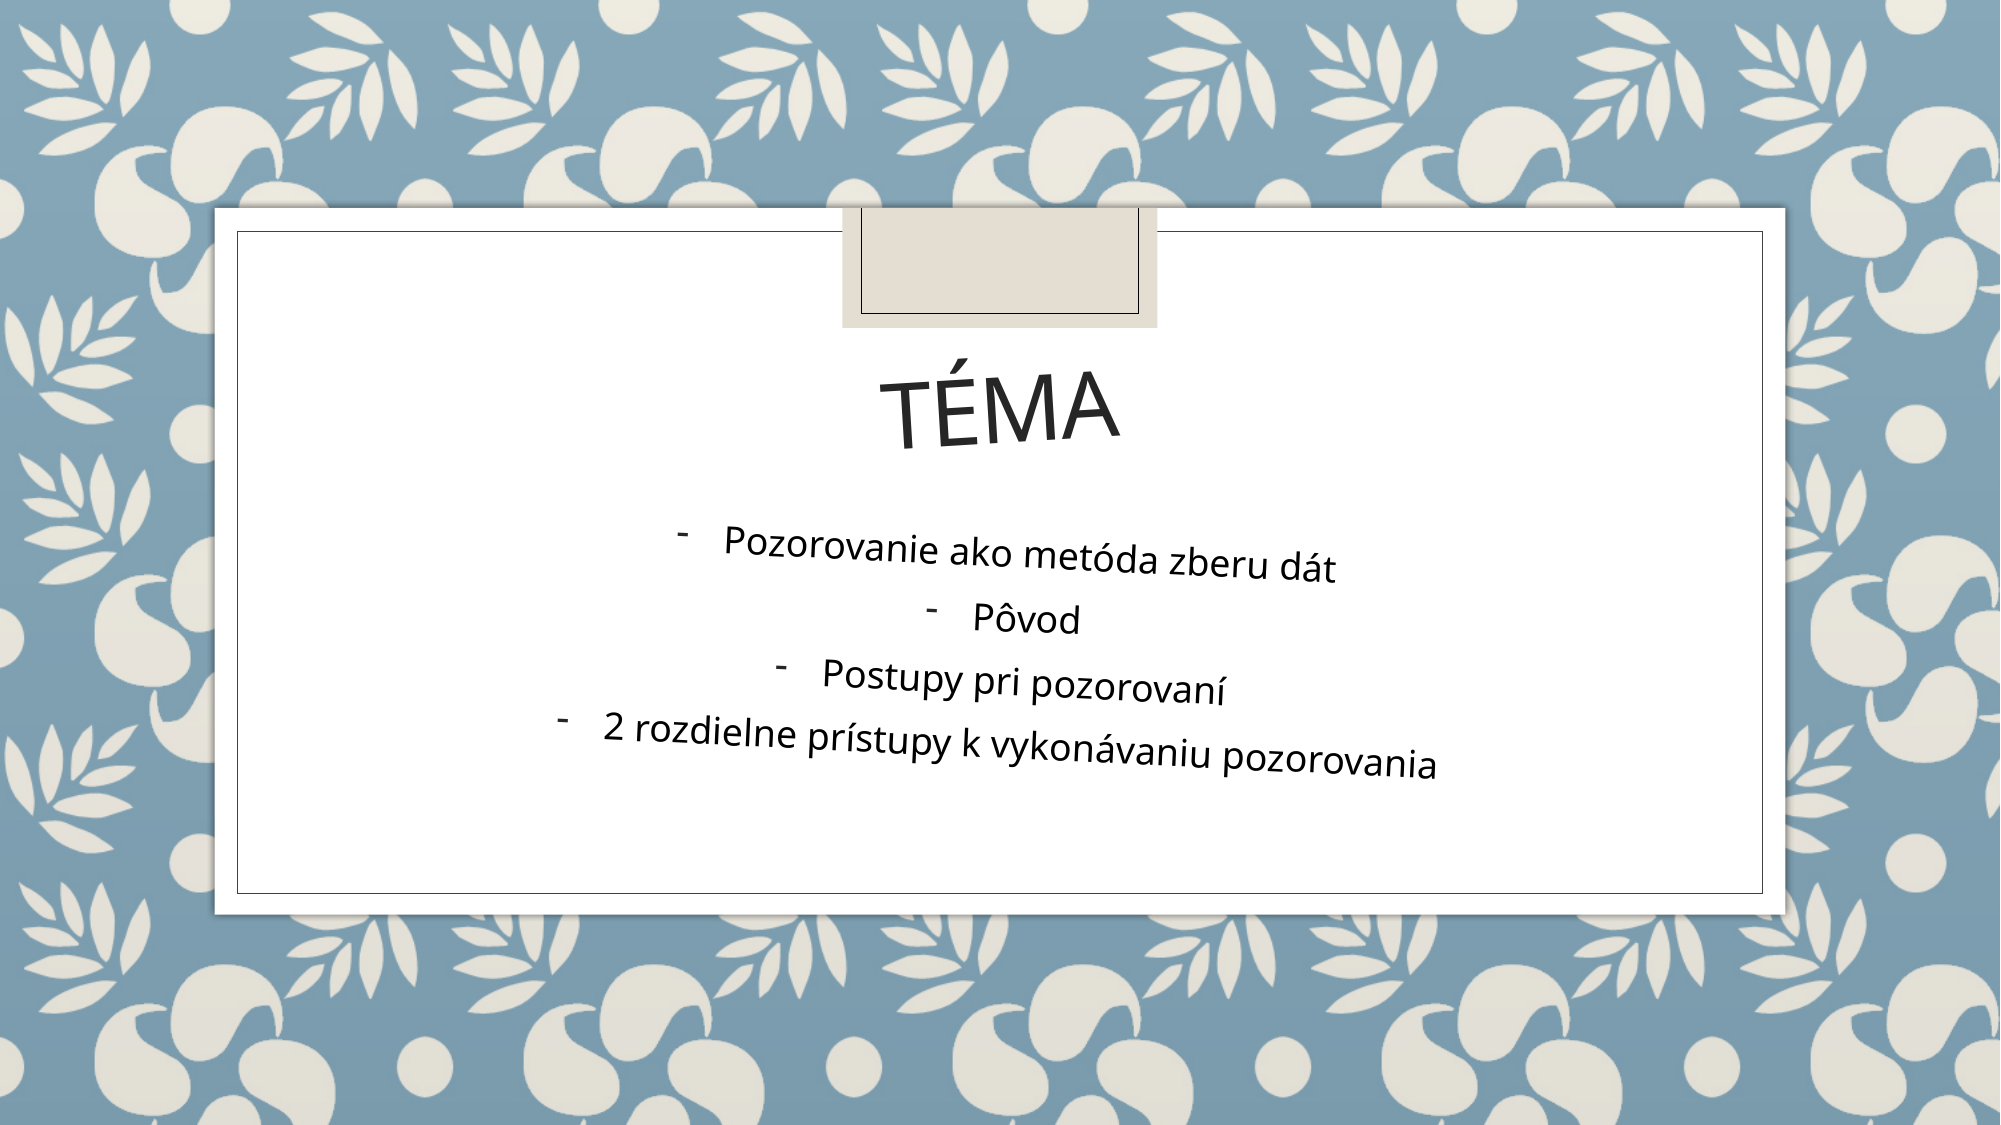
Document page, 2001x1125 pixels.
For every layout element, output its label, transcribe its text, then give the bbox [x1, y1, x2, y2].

list Pozorovanie ako metóda zberu dát Pôvod Postupy pri pozorovaní 2 rozdielne prístupy k vykonávaniu pozorovania [248, 486, 1752, 900]
title Téma [253, 297, 1748, 530]
